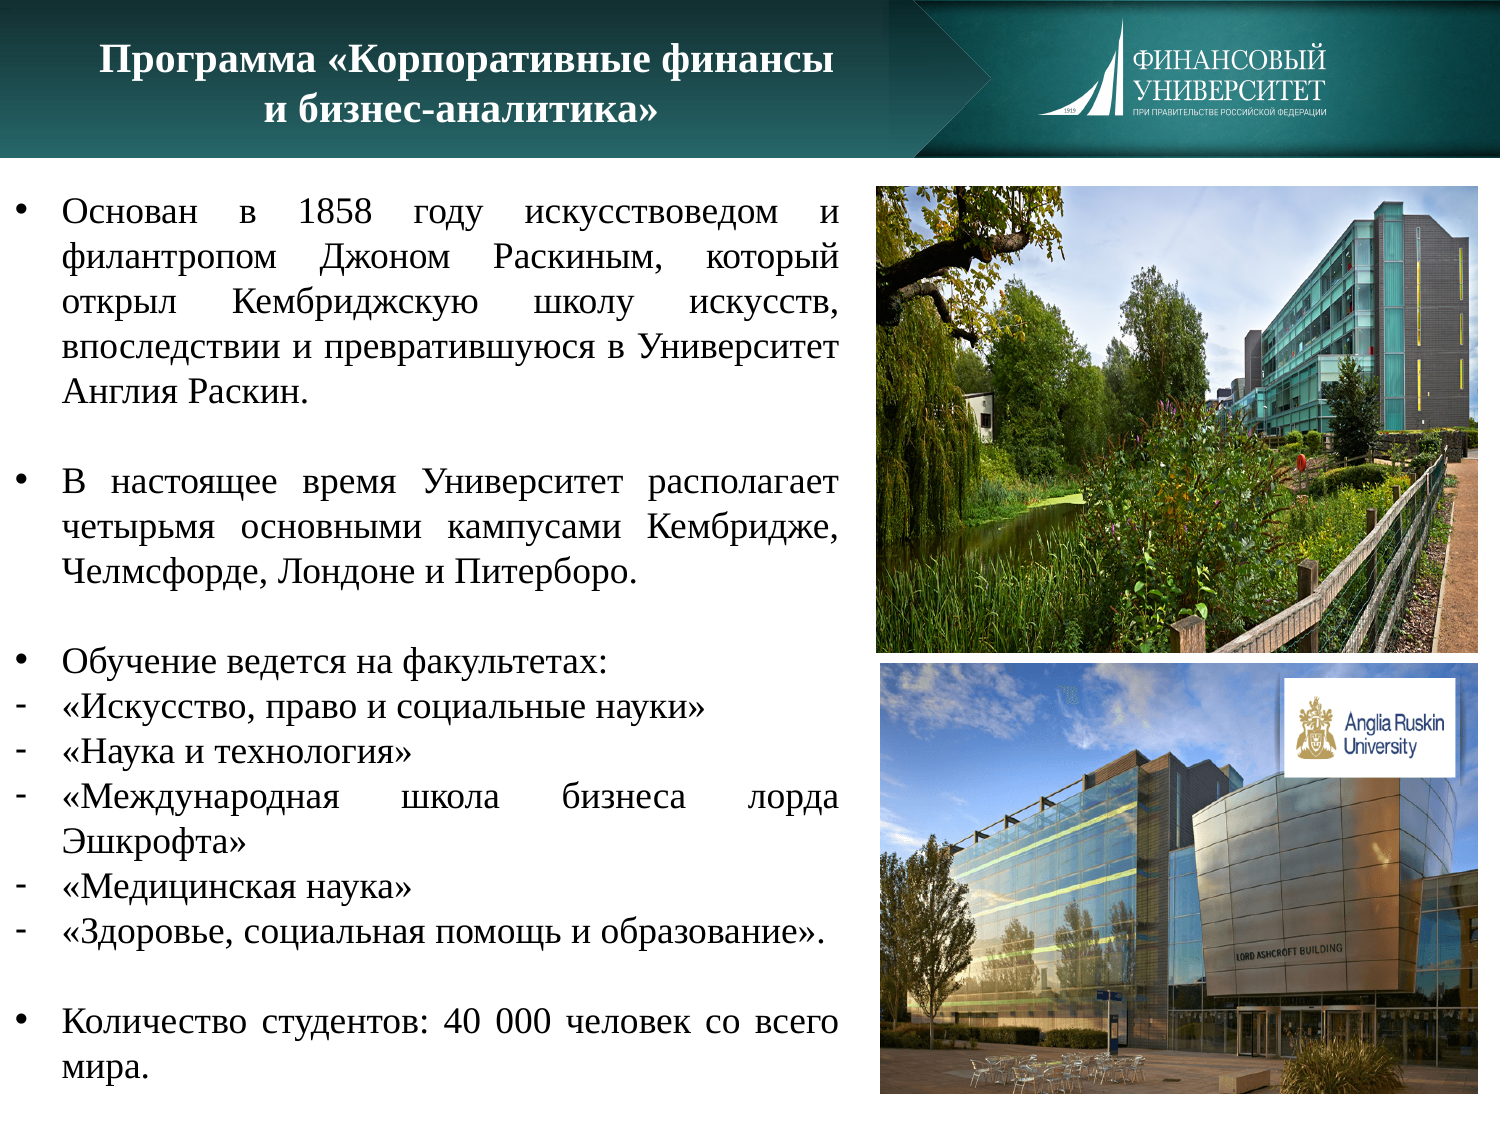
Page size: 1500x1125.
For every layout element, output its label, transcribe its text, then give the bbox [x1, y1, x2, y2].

text_box Основан в 1858 году искусствоведом и филантропом Джоном Раскиным, который открыл Кембриджскую школу искусств, впоследствии и превратившуюся в Университет Англия Раскин. В настоящее время Университет располагает четырьмя основными кампусами Кембридже, Челмсфорде, Лондоне и Питерборо. Обучение ведется на факультетах: «Искусство, право и социальные науки» «Наука и технология» «Международная школа бизнеса лорда Эшкрофта» «Медицинская наука» «Здоровье, социальная помощь и образование». Количество студентов: 40 000 человек со всего мира. [0, 178, 855, 1093]
picture [876, 186, 1478, 653]
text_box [0, 0, 1500, 158]
picture [880, 663, 1479, 1094]
